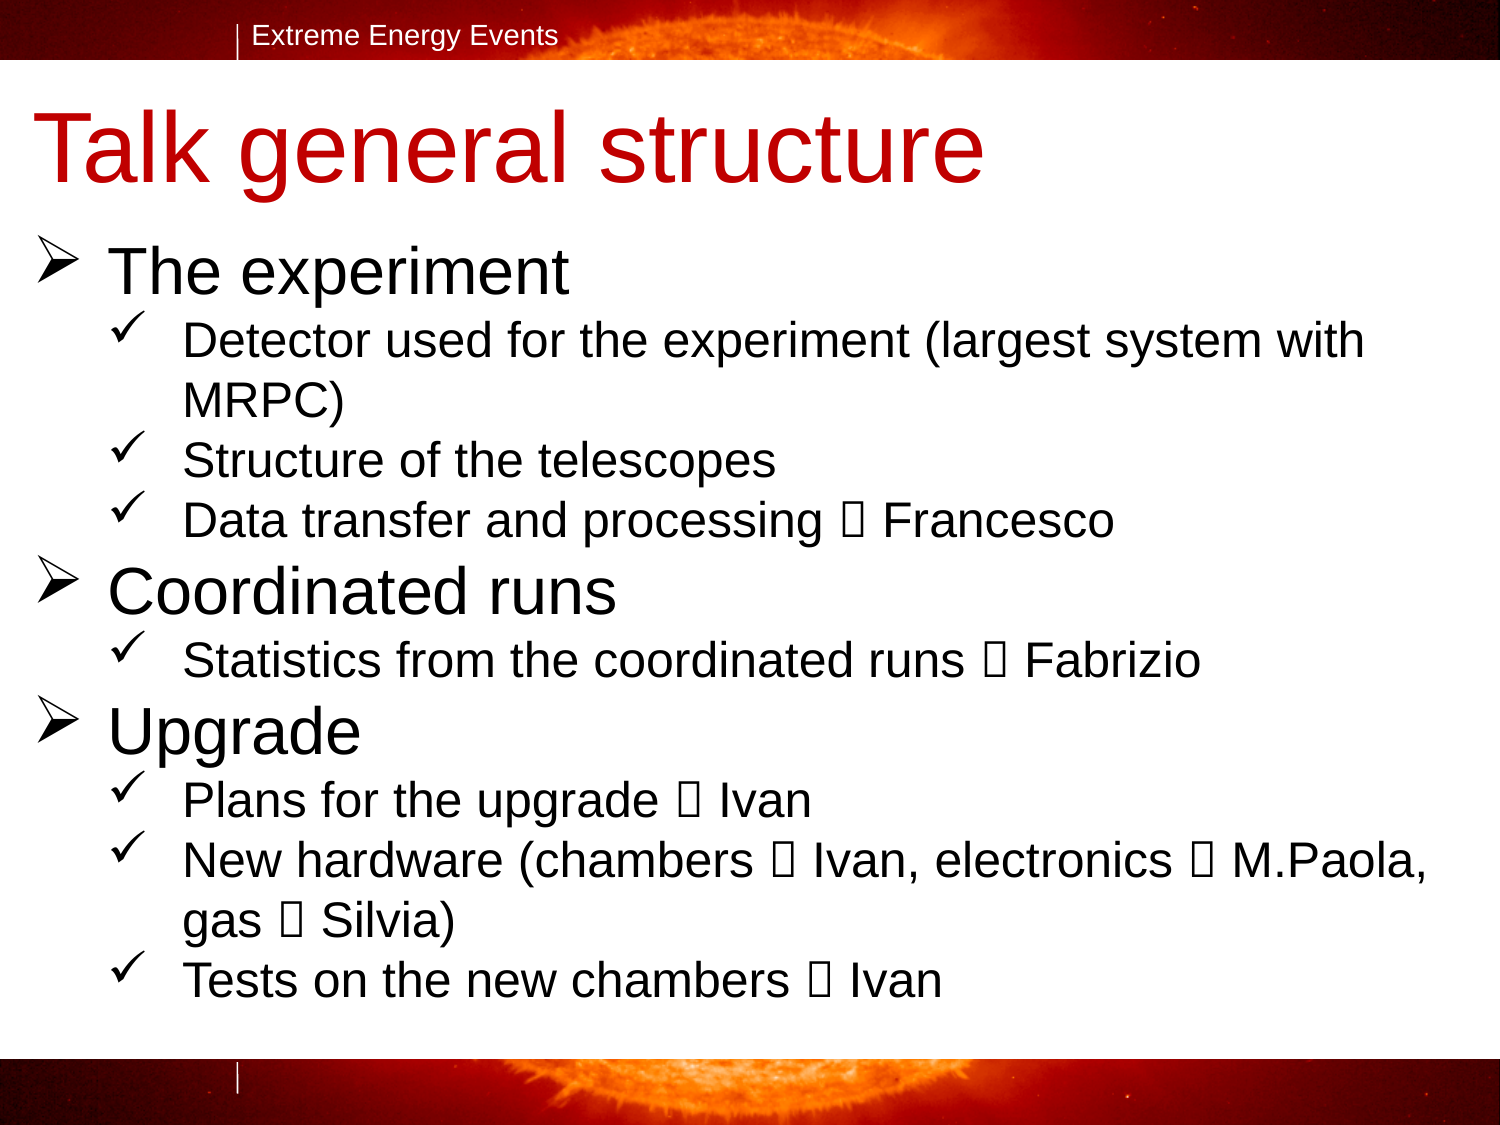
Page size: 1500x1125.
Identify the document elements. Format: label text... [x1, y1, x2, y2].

text_box Talk general structure The experiment Detector used for the experiment (largest system with MRPC) Structure of the telescopes Data transfer and processing  Francesco Coordinated runs Statistics from the coordinated runs  Fabrizio Upgrade Plans for the upgrade  Ivan New hardware (chambers  Ivan, electronics  M.Paola, gas  Silvia) Tests on the new chambers  Ivan [17, 75, 1459, 1015]
picture [0, 1059, 1500, 1125]
picture [0, 0, 1500, 60]
